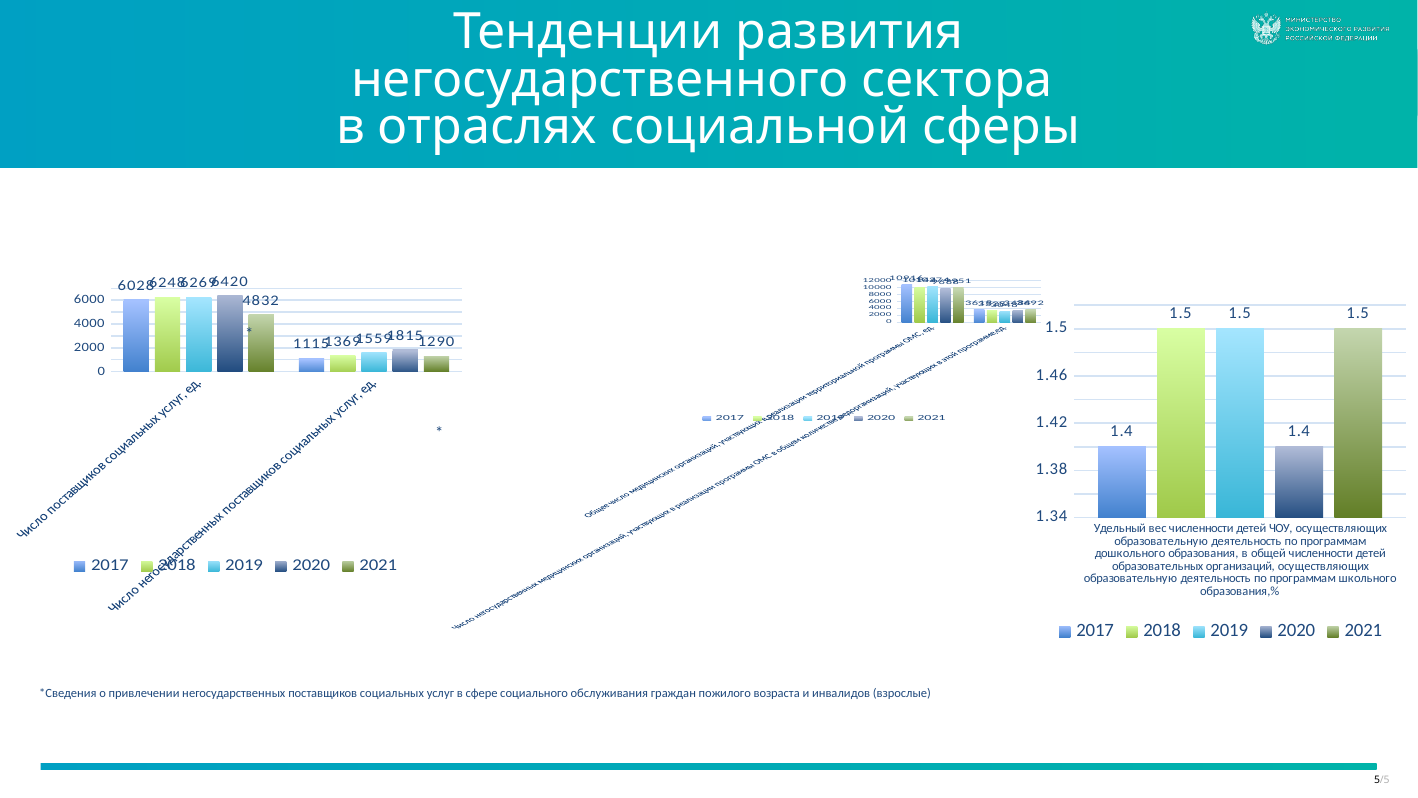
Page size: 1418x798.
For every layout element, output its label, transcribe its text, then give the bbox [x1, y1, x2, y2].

text_box Тенденции развития негосударственного сектора в отраслях социальной сферы [230, 11, 1187, 152]
text_box [0, 0, 1418, 168]
chart [0, 274, 1414, 648]
text_box 5/5 [1371, 769, 1393, 788]
picture [1251, 11, 1389, 46]
text_box [40, 763, 1377, 770]
text_box *Сведения о привлечении негосударственных поставщиков социальных услуг в сфере социального обслуживания граждан пожилого возраста и инвалидов (взрослые) [24, 678, 1344, 708]
